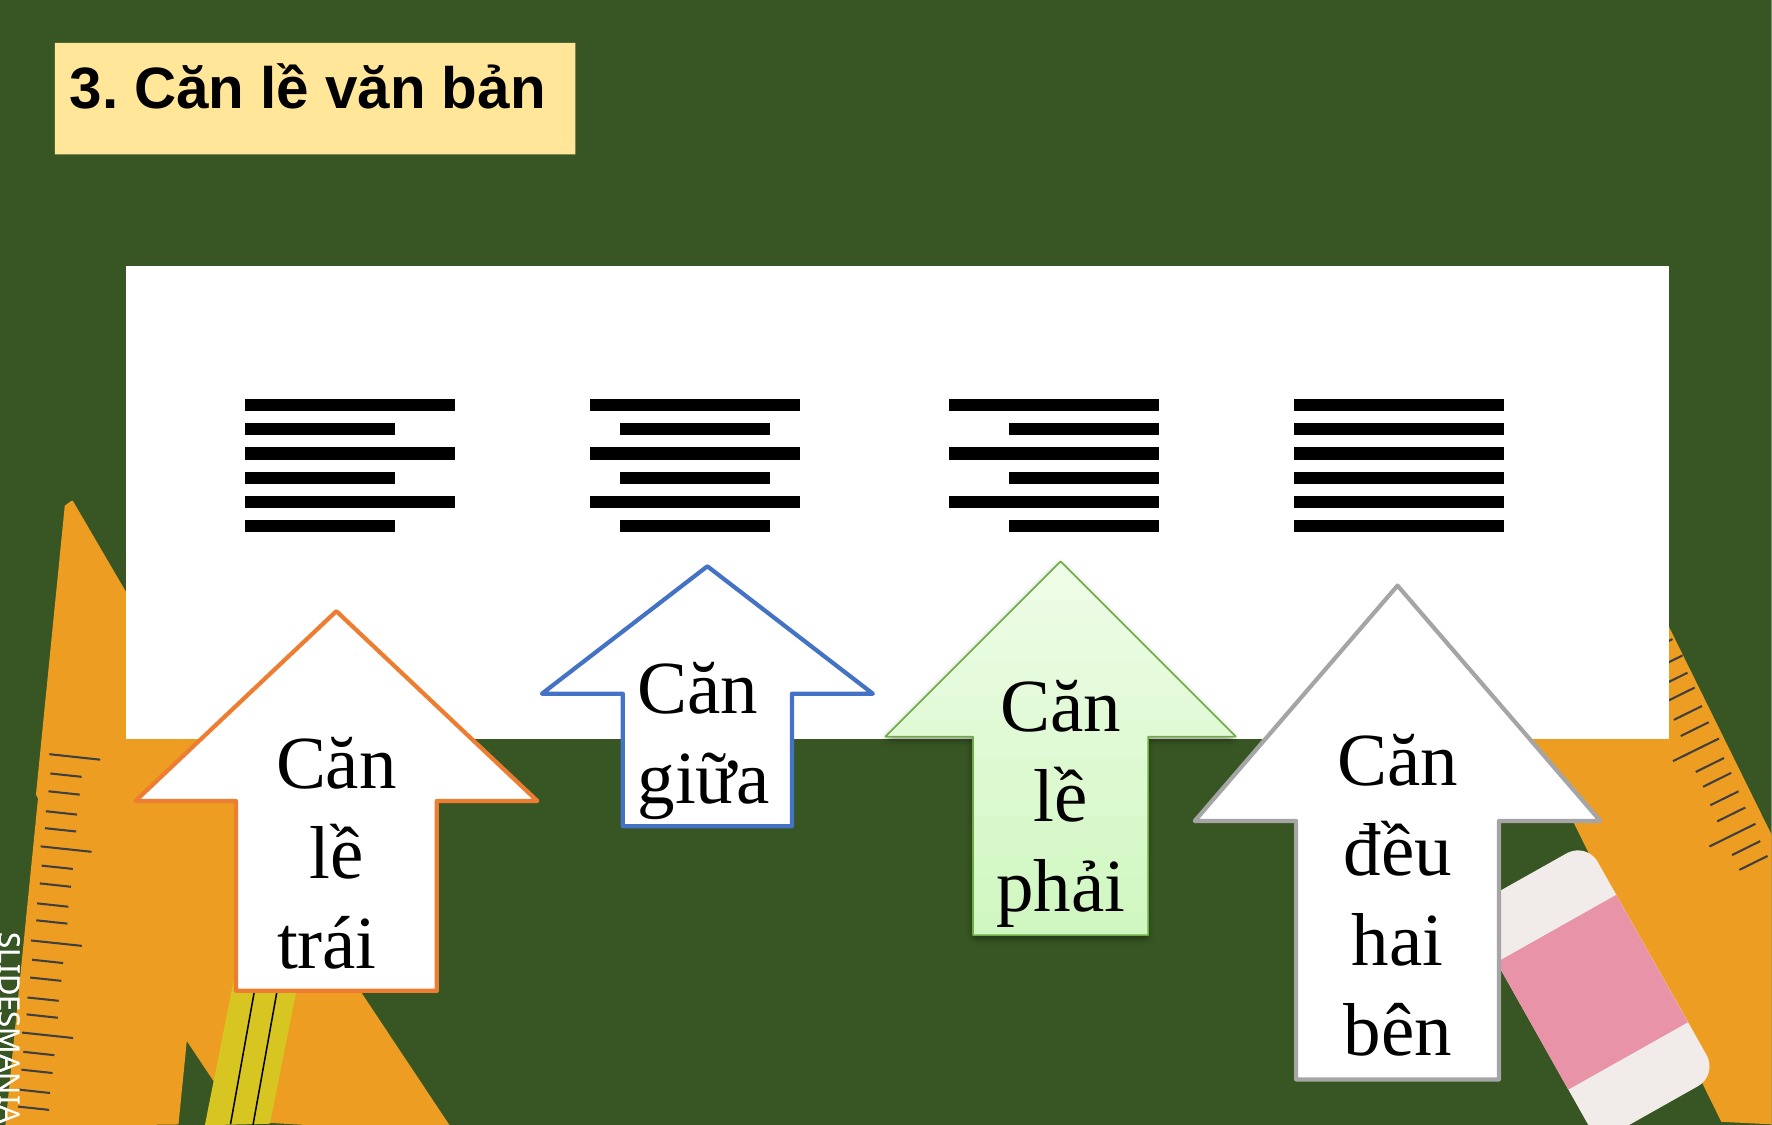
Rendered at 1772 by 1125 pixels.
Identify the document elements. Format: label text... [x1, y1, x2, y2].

text_box Căn lề trái [133, 747, 540, 993]
text_box Căn lề phải [972, 747, 1149, 936]
text_box Căn giữa [620, 747, 795, 829]
picture [126, 266, 1669, 740]
text_box 3. Căn lề văn bản [54, 42, 576, 155]
text_box Căn đều hai bên [1192, 747, 1603, 1082]
